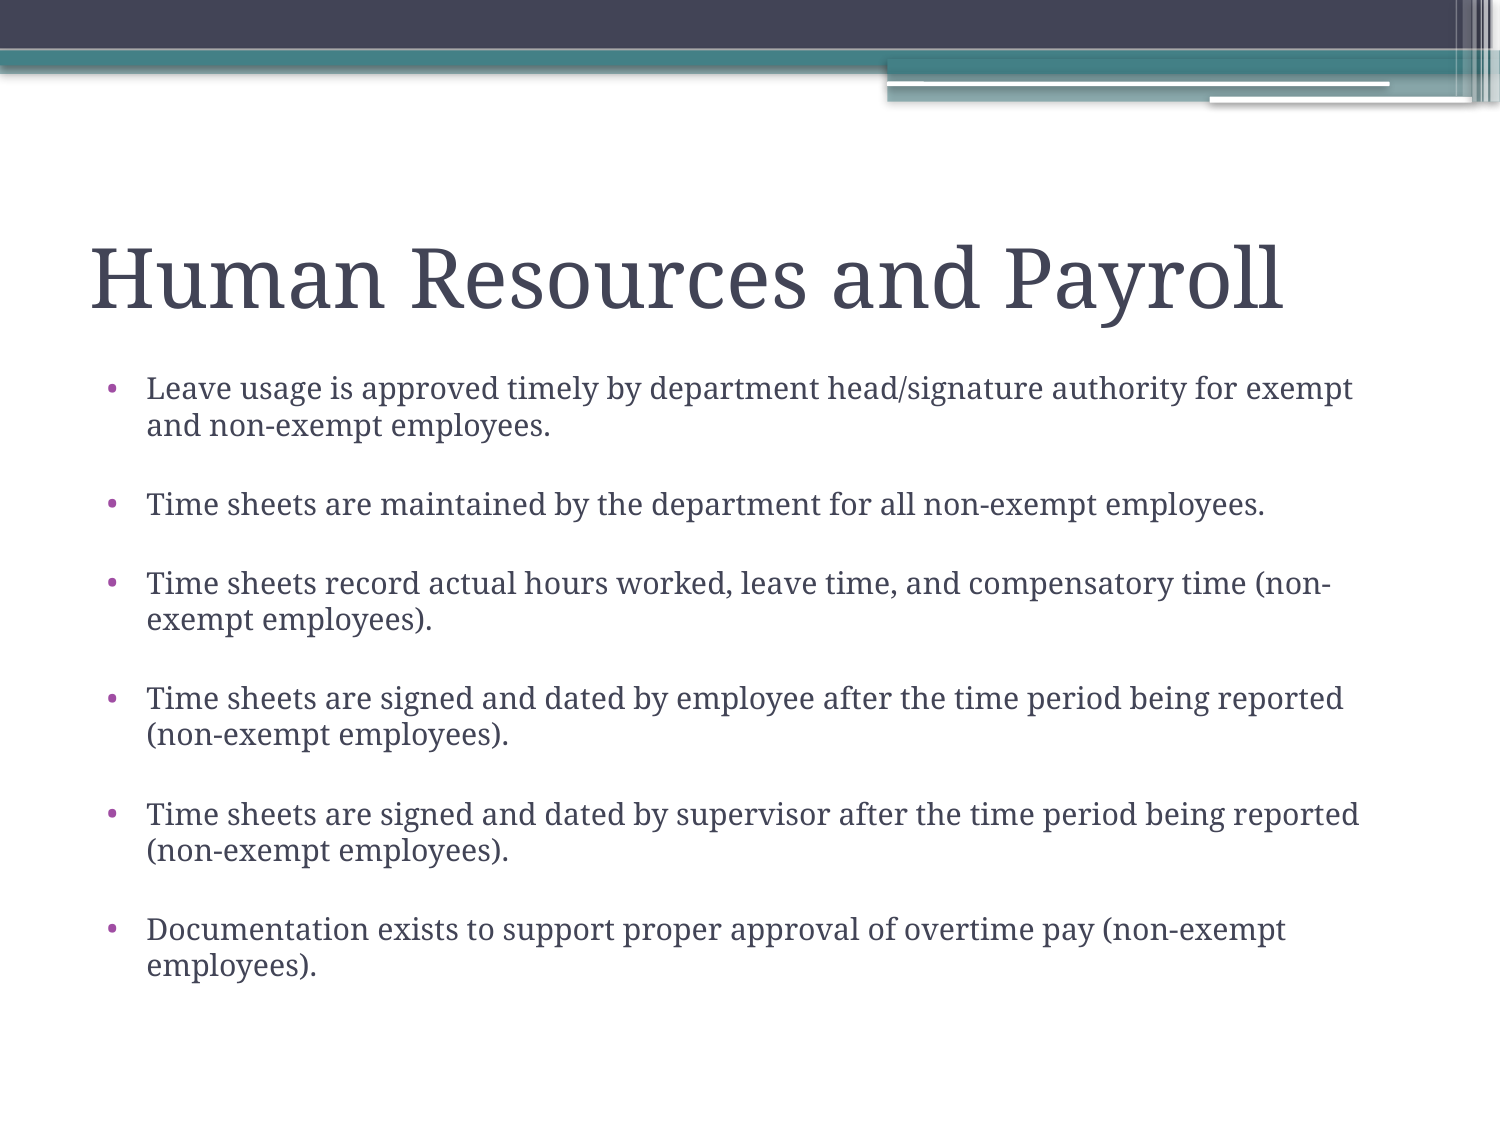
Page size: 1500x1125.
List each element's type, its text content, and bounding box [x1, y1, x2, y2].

title Human Resources and Payroll [75, 187, 1425, 363]
list Leave usage is approved timely by department head/signature authority for exempt and non-exempt employees. Time sheets are maintained by the department for all non-exempt employees. Time sheets record actual hours worked, leave time, and compensatory time (non-exempt employees). Time sheets are signed and dated by employee after the time period being reported (non-exempt employees). Time sheets are signed and dated by supervisor after the time period being reported (non-exempt employees). Documentation exists to support proper approval of overtime pay (non-exempt employees). [75, 363, 1425, 994]
